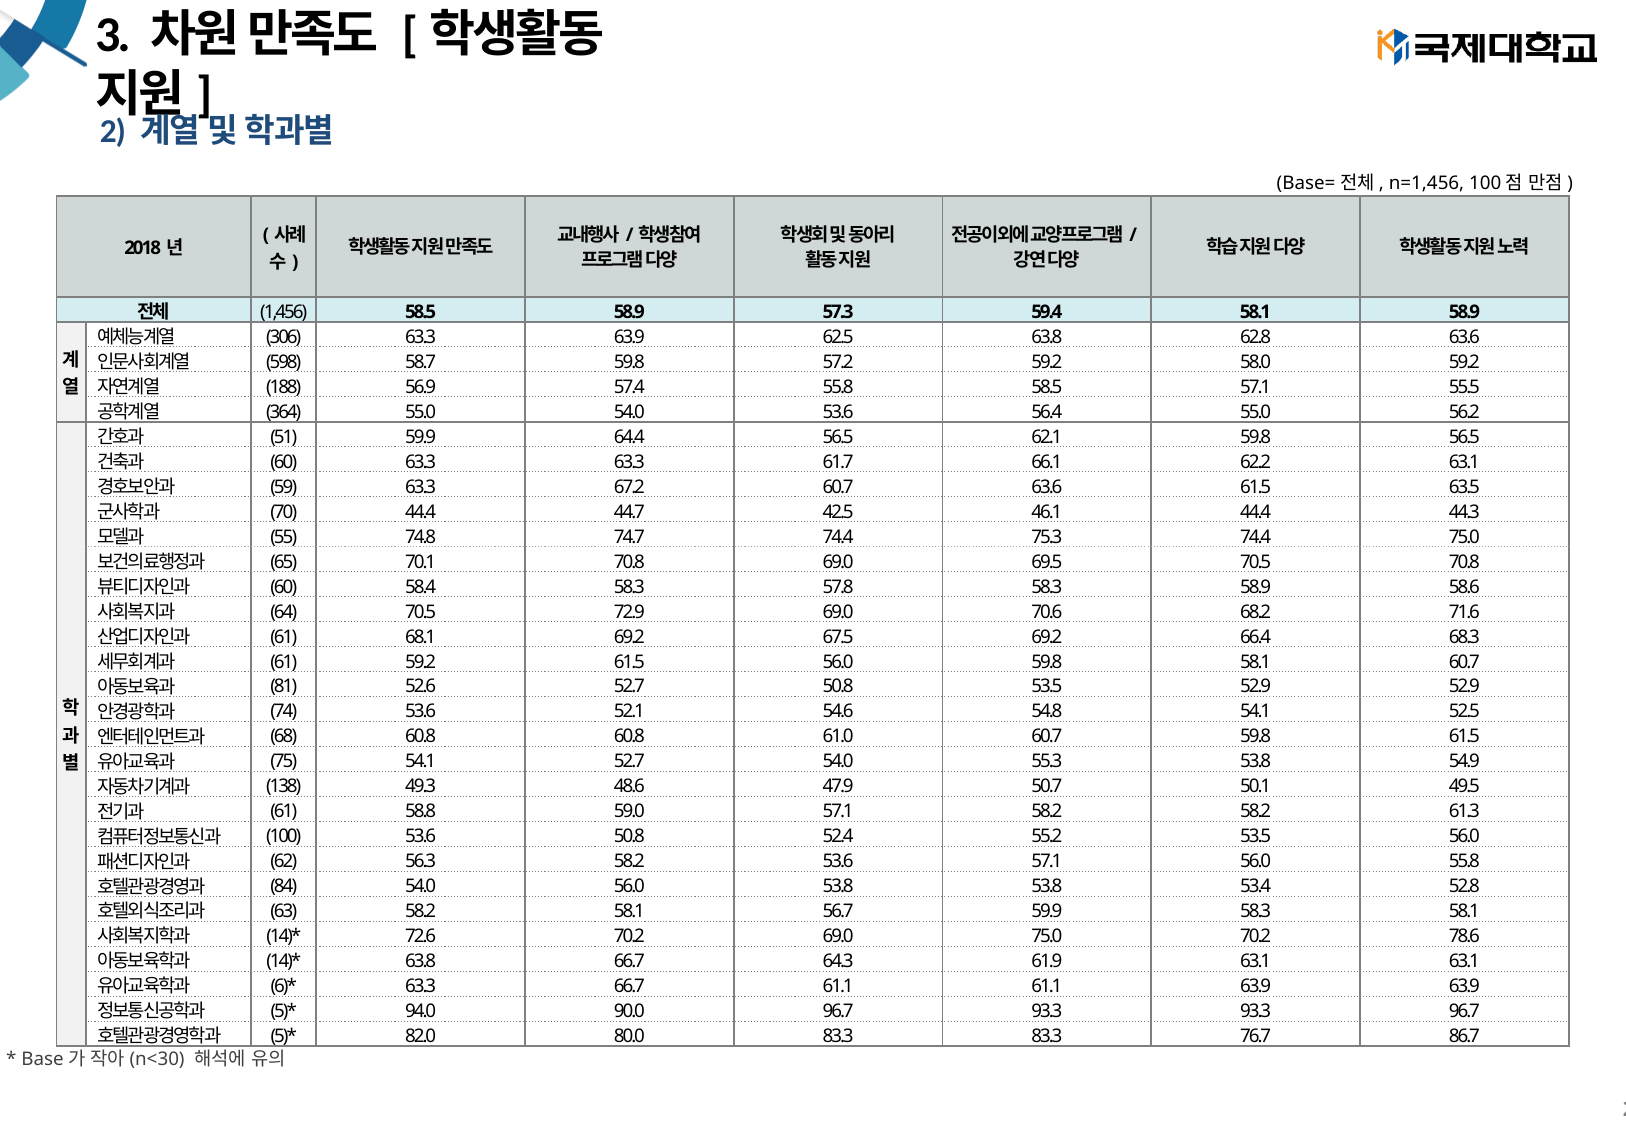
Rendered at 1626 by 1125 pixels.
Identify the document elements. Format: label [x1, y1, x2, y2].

text_box [1276, 170, 1573, 193]
text_box [6, 1046, 381, 1070]
table_cell [943, 423, 1150, 1045]
table_header [1152, 197, 1359, 296]
table_cell [87, 423, 250, 1045]
table_header [735, 197, 942, 296]
table_cell [526, 323, 733, 421]
table_cell [252, 323, 315, 421]
table_header [317, 197, 524, 296]
table_cell [943, 323, 1150, 421]
picture [0, 0, 1625, 129]
table_header [252, 197, 315, 296]
table_cell [87, 323, 250, 421]
table_cell [317, 298, 524, 321]
table_cell [57, 423, 85, 1045]
table_cell [1361, 423, 1568, 1045]
table_cell [735, 423, 942, 1045]
table_cell [526, 298, 733, 321]
table_header [1361, 197, 1568, 296]
table_cell [57, 323, 85, 421]
table_header [526, 197, 733, 296]
table_cell [943, 298, 1150, 321]
table_cell [1152, 323, 1359, 421]
table_cell [317, 423, 524, 1045]
table_header [57, 197, 250, 296]
title [80, 23, 629, 100]
table_header [943, 197, 1150, 296]
table_cell [735, 298, 942, 321]
table_cell [317, 323, 524, 421]
table_cell [526, 423, 733, 1045]
table_cell [252, 298, 315, 321]
table_cell [57, 298, 250, 321]
table_cell [735, 323, 942, 421]
table_cell [1152, 298, 1359, 321]
table_cell [1361, 298, 1568, 321]
table_cell [1361, 323, 1568, 421]
subtitle [85, 99, 1223, 159]
table_cell [252, 423, 315, 1045]
table_cell [1152, 423, 1359, 1045]
